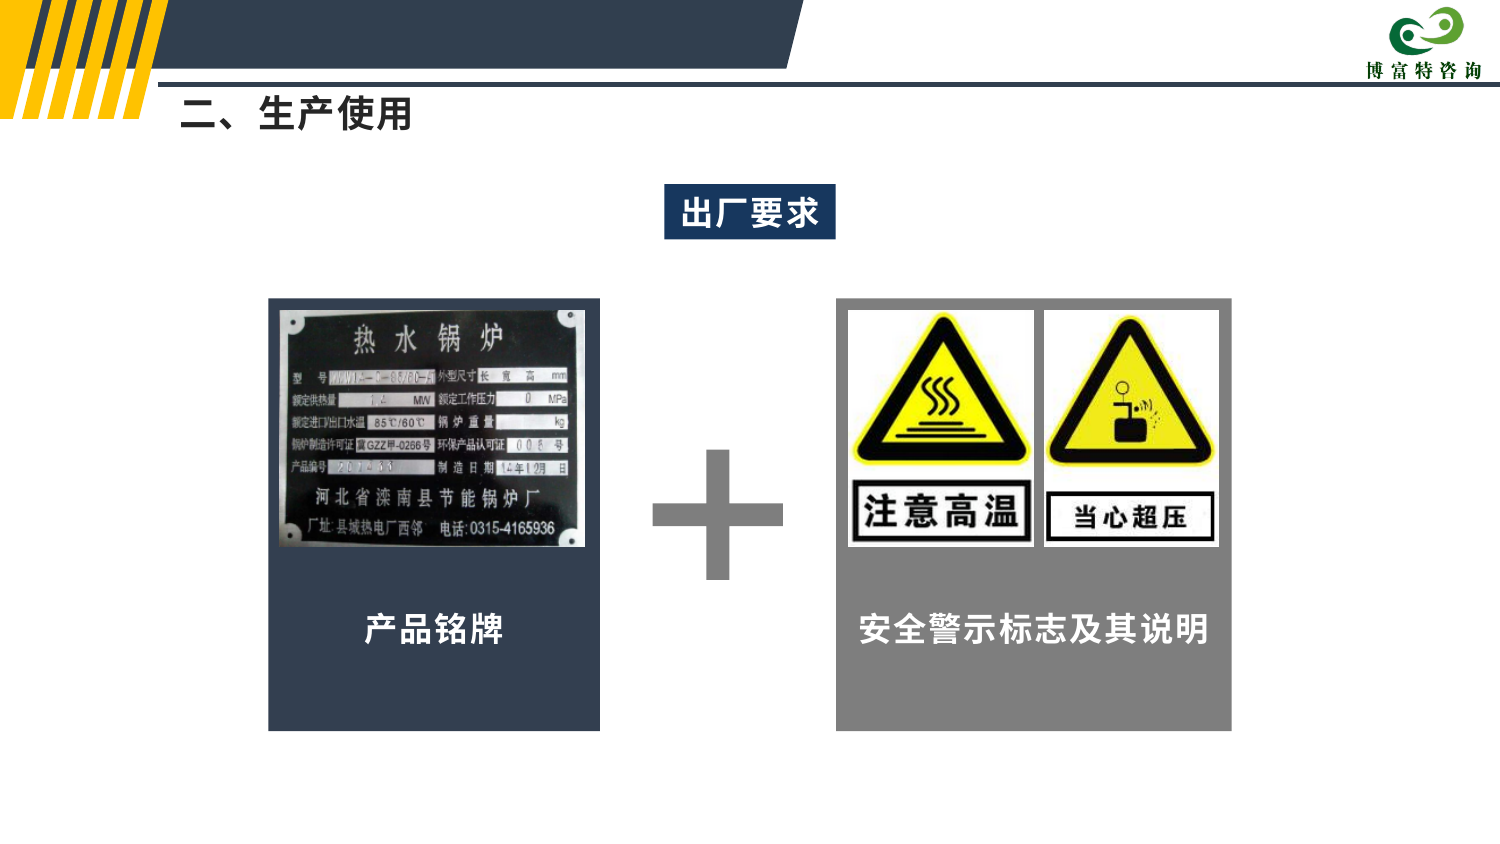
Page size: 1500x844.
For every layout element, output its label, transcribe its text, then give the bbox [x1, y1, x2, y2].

picture [1352, 6, 1500, 82]
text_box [268, 298, 601, 732]
text_box 出厂要求 [664, 184, 836, 240]
text_box 二、生产使用 [164, 82, 430, 143]
text_box [651, 448, 785, 582]
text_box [835, 298, 1232, 732]
